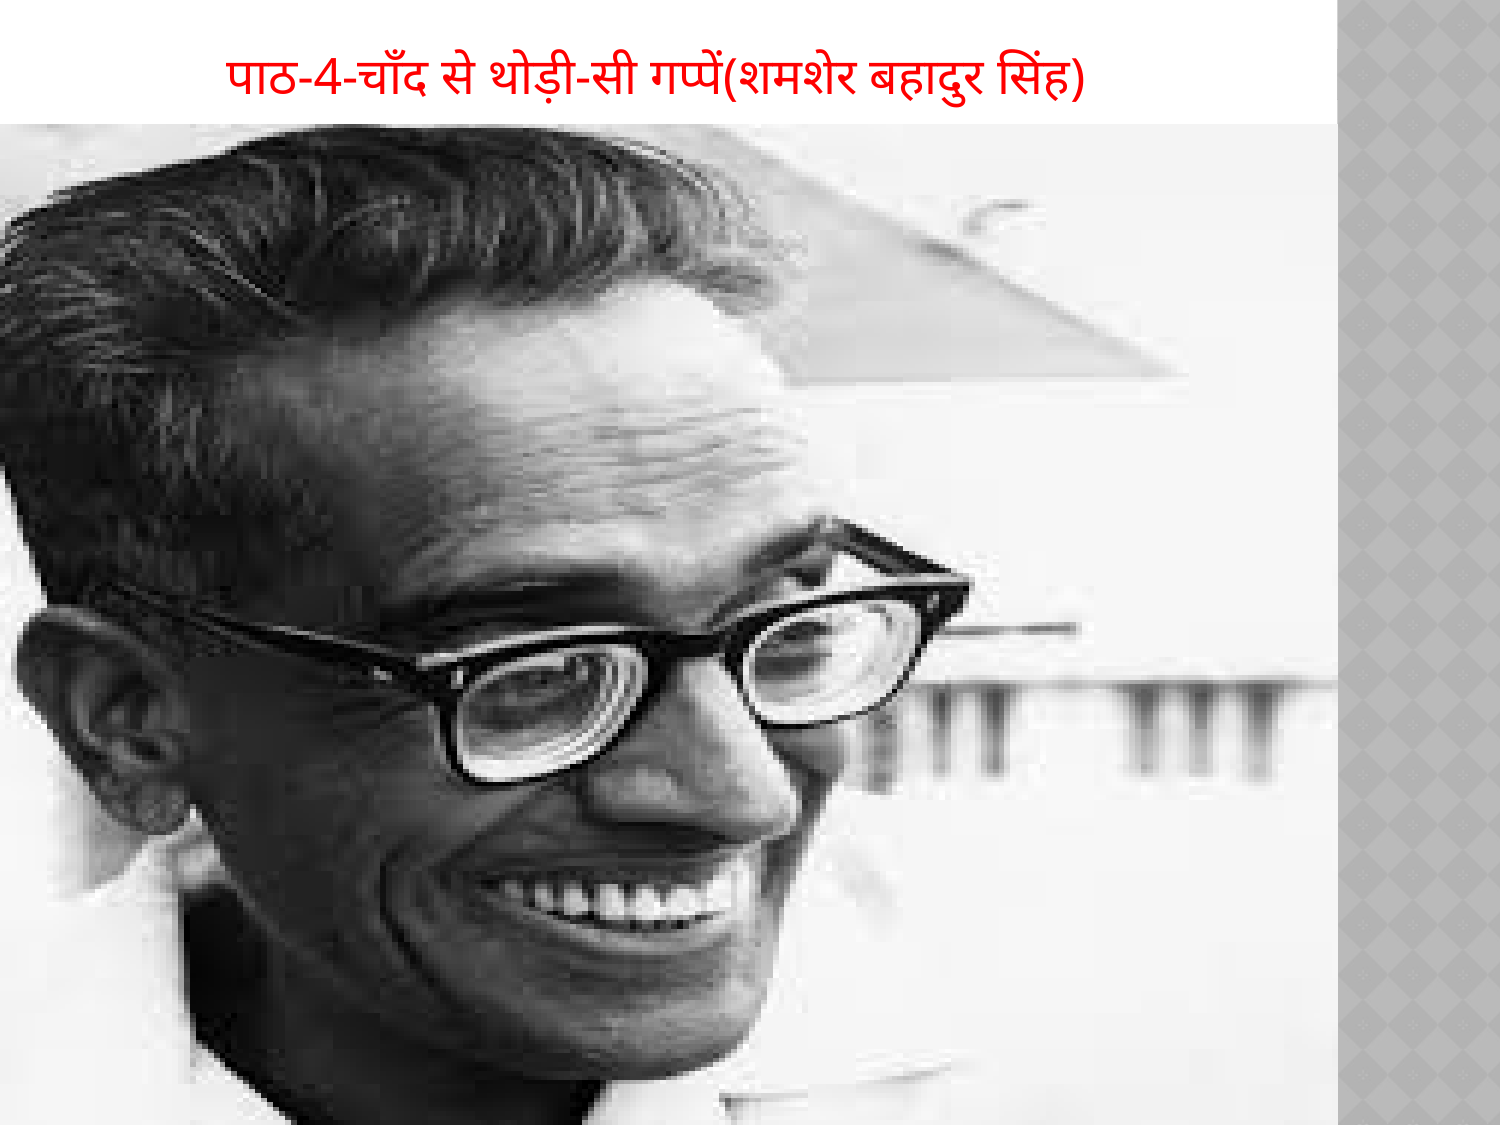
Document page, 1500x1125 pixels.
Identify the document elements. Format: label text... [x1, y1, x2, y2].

picture [0, 124, 1338, 1125]
text_box पाठ-4-चाँद से थोड़ी-सी गप्पें(शमशेर बहादुर सिंह) [0, 37, 1325, 113]
